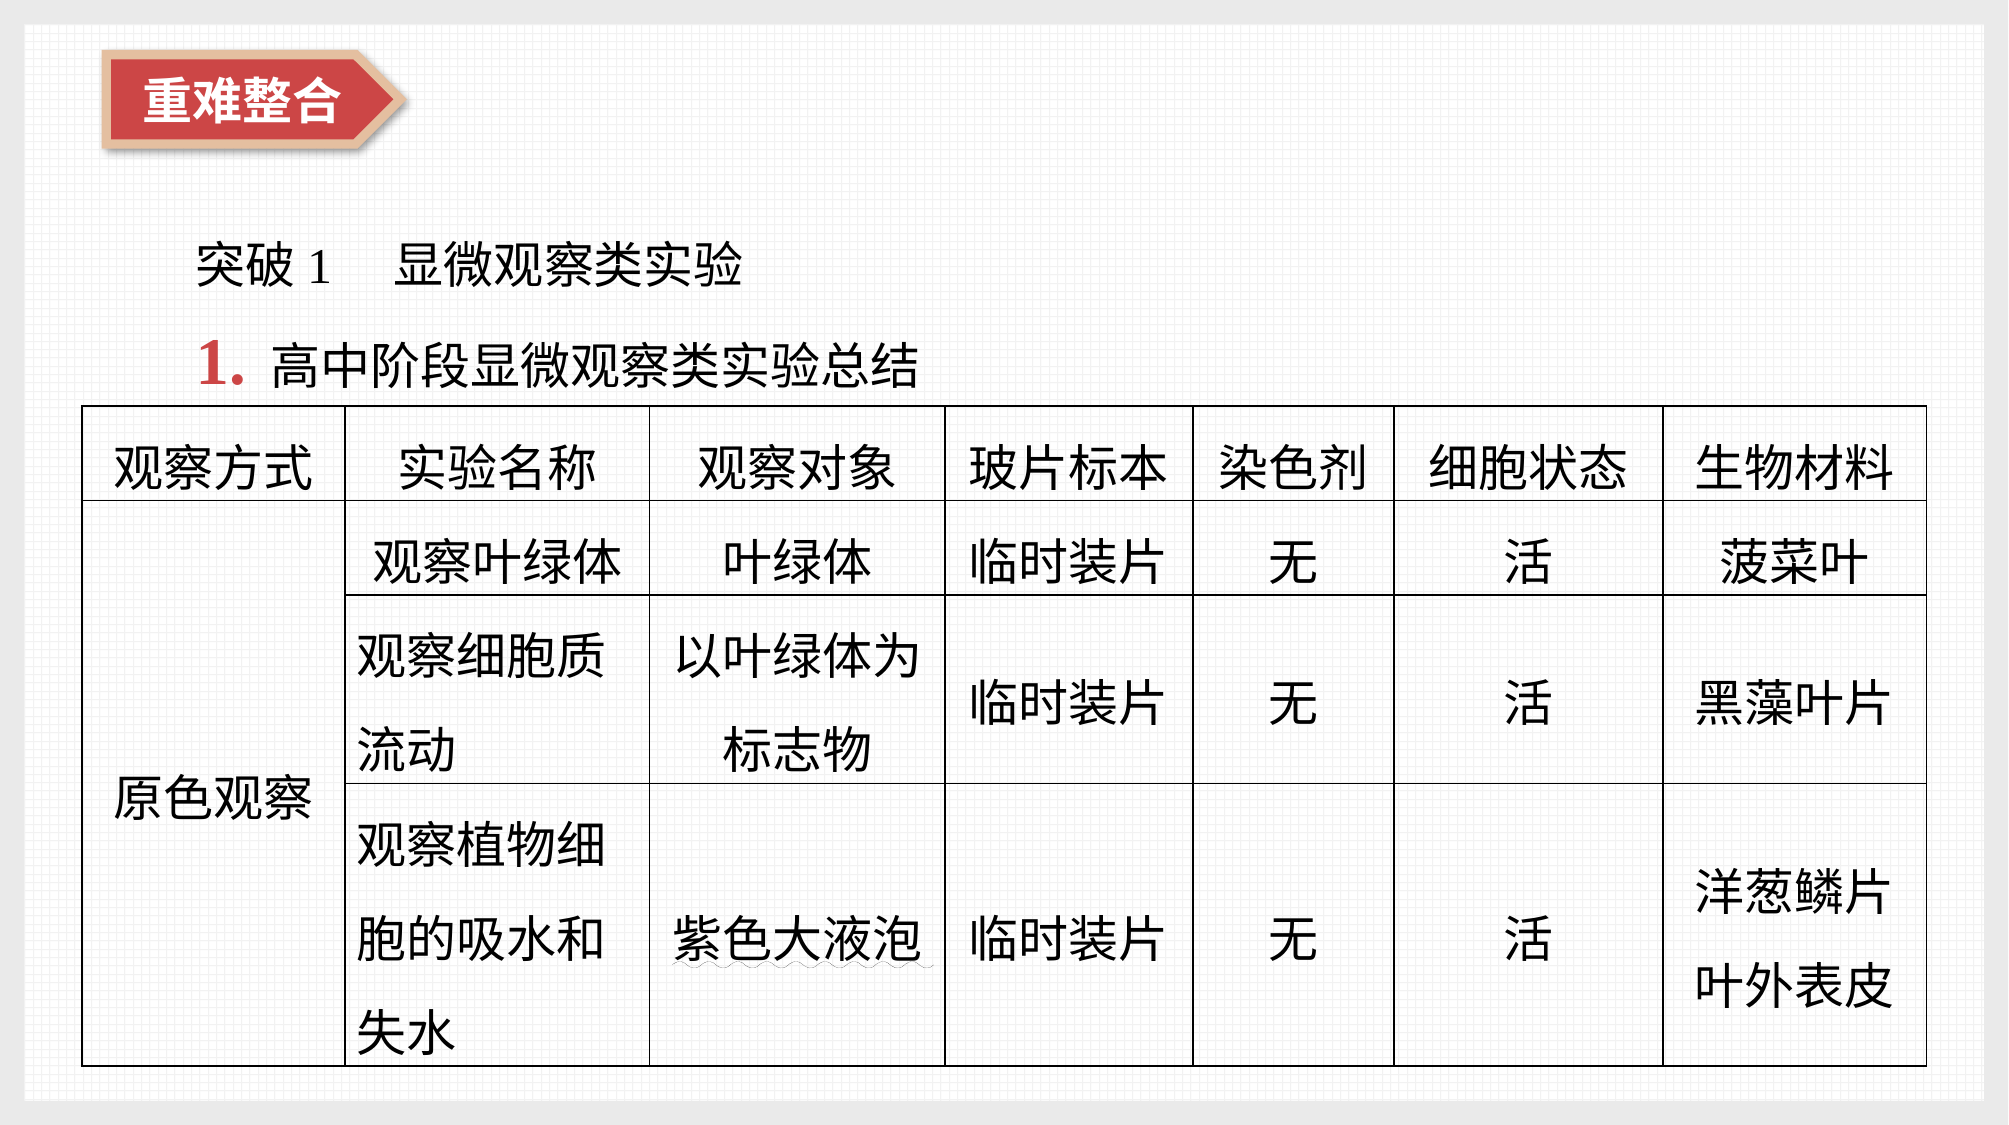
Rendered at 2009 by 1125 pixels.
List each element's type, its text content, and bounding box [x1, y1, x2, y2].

table_cell 活 [1395, 501, 1662, 594]
table_cell 临时装片 [946, 596, 1192, 783]
table_cell 活 [1395, 596, 1662, 783]
table_header 玻片标本 [946, 407, 1192, 500]
table_cell 观察细胞质流动 [346, 596, 649, 783]
table_header 细胞状态 [1395, 407, 1662, 500]
table_header 生物材料 [1664, 407, 1926, 500]
table_cell 叶绿体 [650, 501, 944, 594]
table_header 观察方式 [83, 407, 344, 500]
table_cell 观察植物细胞的吸水和失水 [346, 784, 649, 1065]
table_cell 观察叶绿体 [346, 501, 649, 594]
table_cell 紫色大液泡 [650, 784, 944, 1065]
table_header 染色剂 [1194, 407, 1393, 500]
table_cell 黑藻叶片 [1664, 596, 1926, 783]
table_cell 活 [1395, 784, 1662, 1065]
table_cell 无 [1194, 784, 1393, 1065]
table_cell 洋葱鳞片叶外表皮 [1664, 784, 1926, 1065]
table_cell 无 [1194, 596, 1393, 783]
list 突破1 显微观察类实验 1. 高中阶段显微观察类实验总结 [80, 208, 1932, 398]
table_cell 临时装片 [946, 784, 1192, 1065]
table_cell 菠菜叶 [1664, 501, 1926, 594]
table_cell 临时装片 [946, 501, 1192, 594]
table_cell 以叶绿体为标志物 [650, 596, 944, 783]
table_header 实验名称 [346, 407, 649, 500]
table_header 观察对象 [650, 407, 944, 500]
table_cell 无 [1194, 501, 1393, 594]
table_cell 原色观察 [83, 501, 344, 1065]
picture [24, 24, 1984, 1100]
